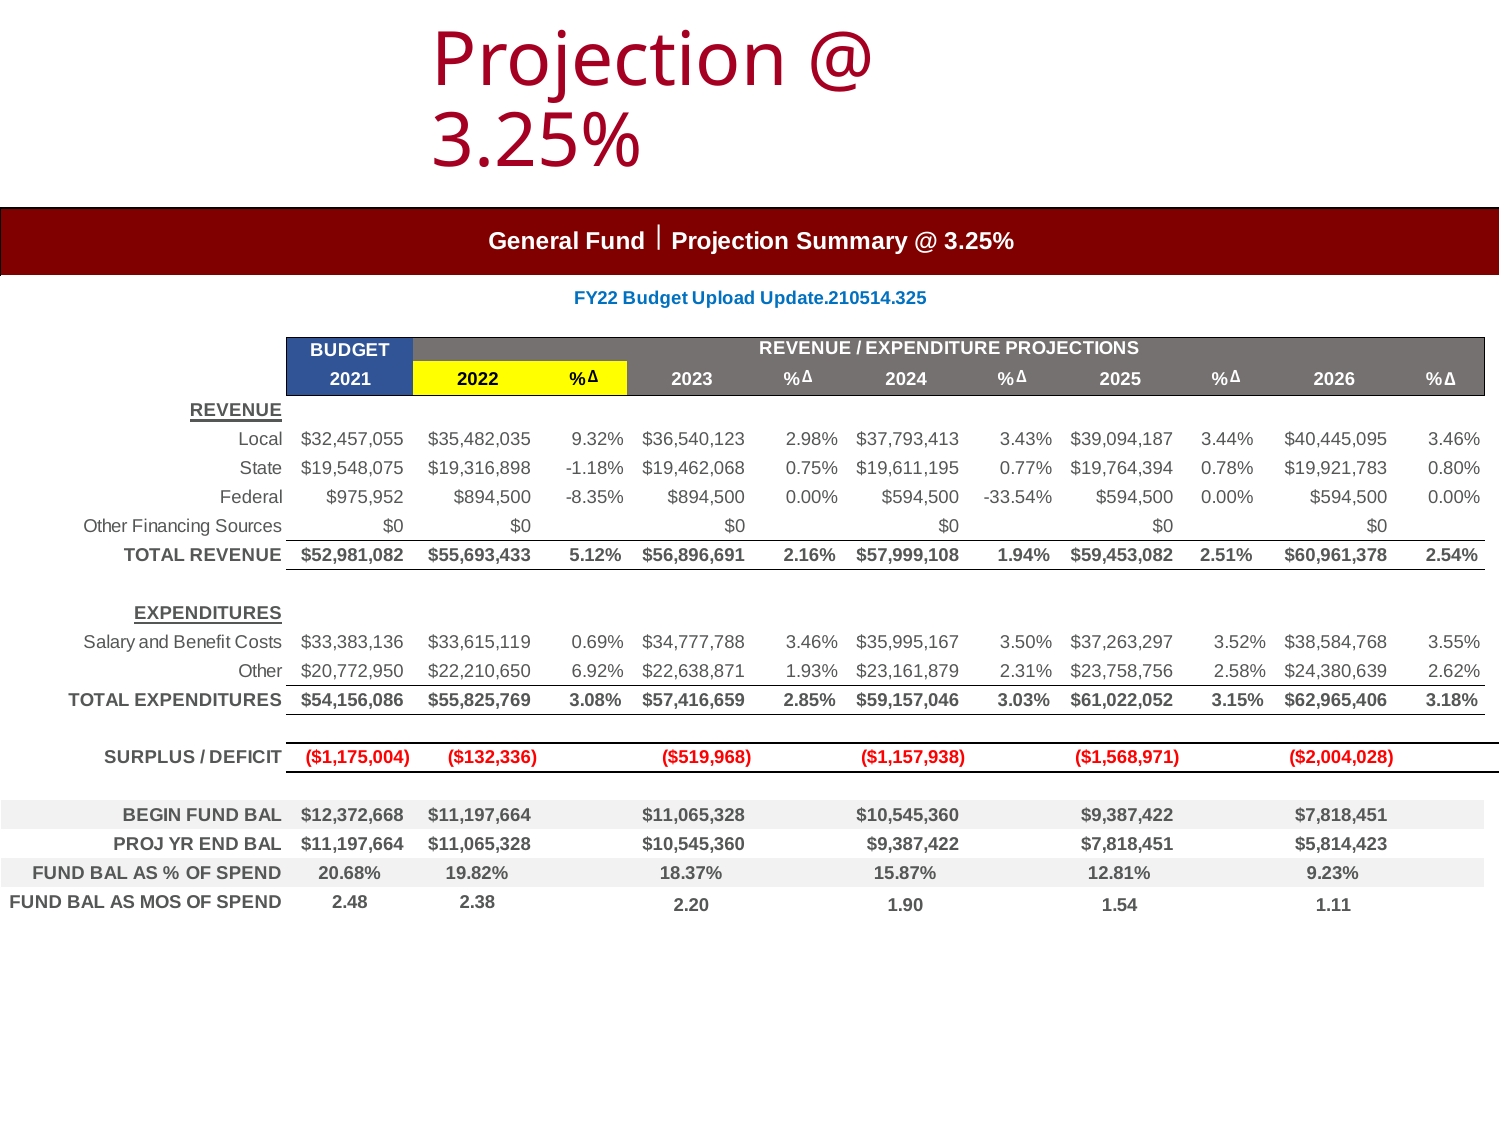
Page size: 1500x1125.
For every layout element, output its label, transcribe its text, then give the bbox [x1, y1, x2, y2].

title Projection @ 3.25% [416, 44, 1084, 159]
picture [0, 207, 1500, 918]
